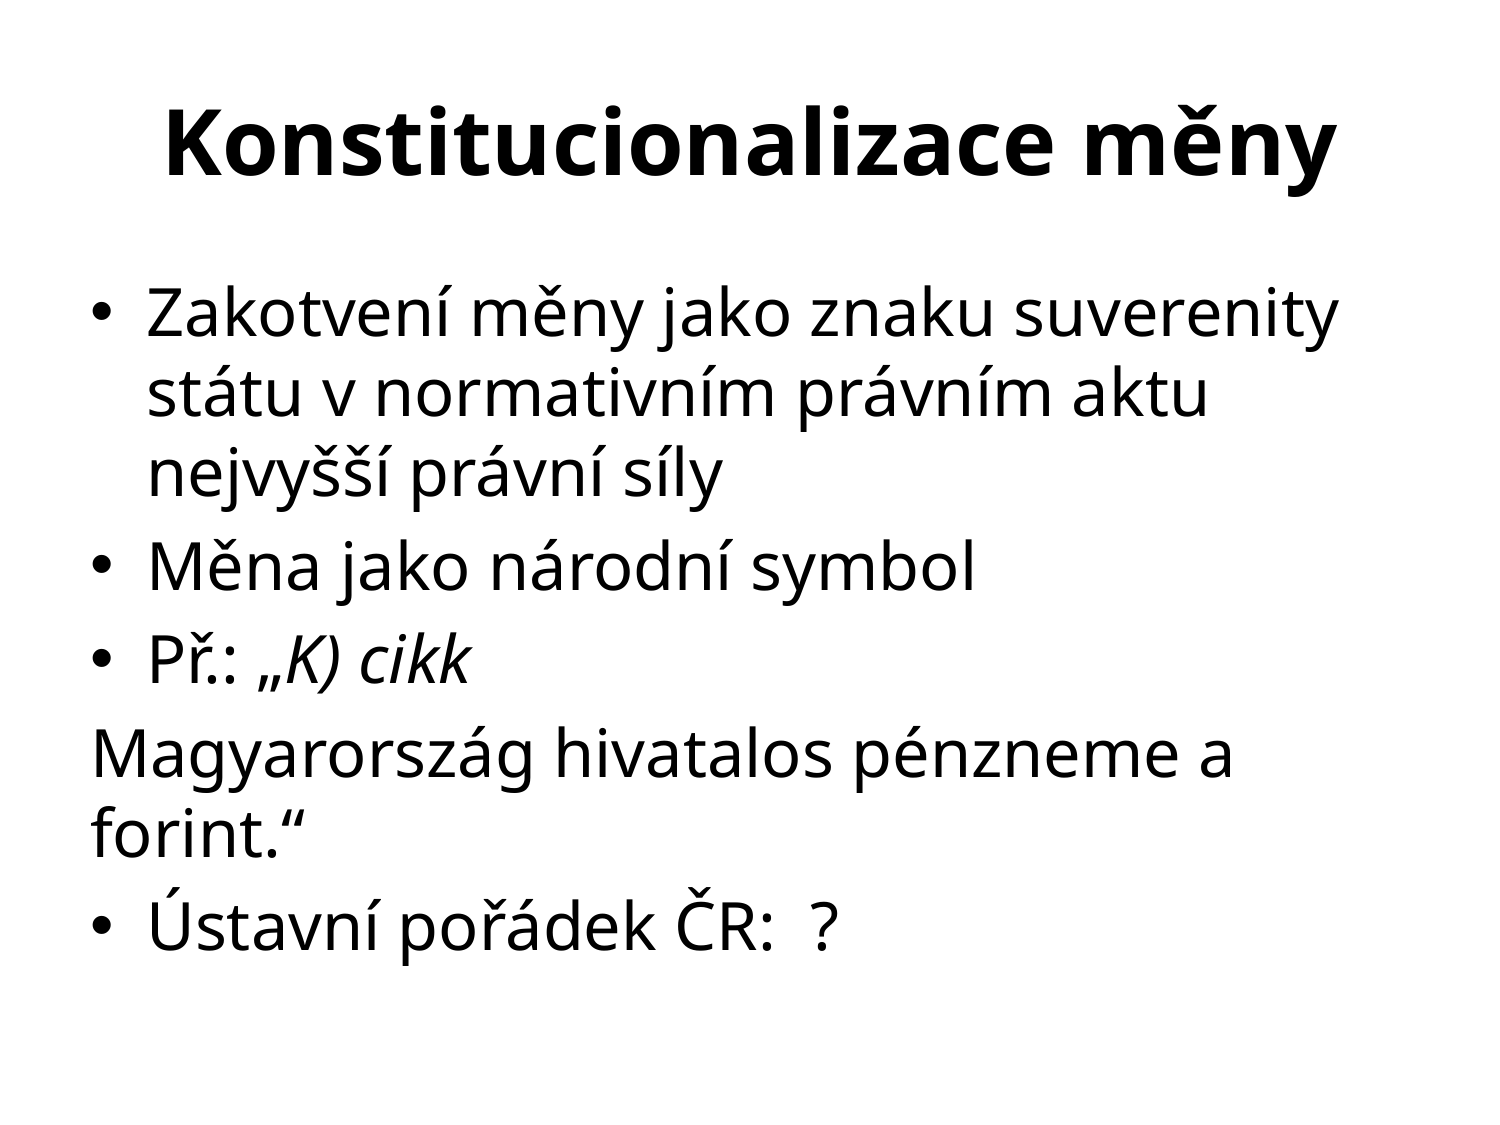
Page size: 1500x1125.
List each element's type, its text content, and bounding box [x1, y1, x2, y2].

list Zakotvení měny jako znaku suverenity státu v normativním právním aktu nejvyšší právní síly Měna jako národní symbol Př.: „K) cikk Magyarország hivatalos pénzneme a forint.“ Ústavní pořádek ČR: ? [74, 262, 1426, 1006]
title Konstitucionalizace měny [74, 44, 1426, 233]
